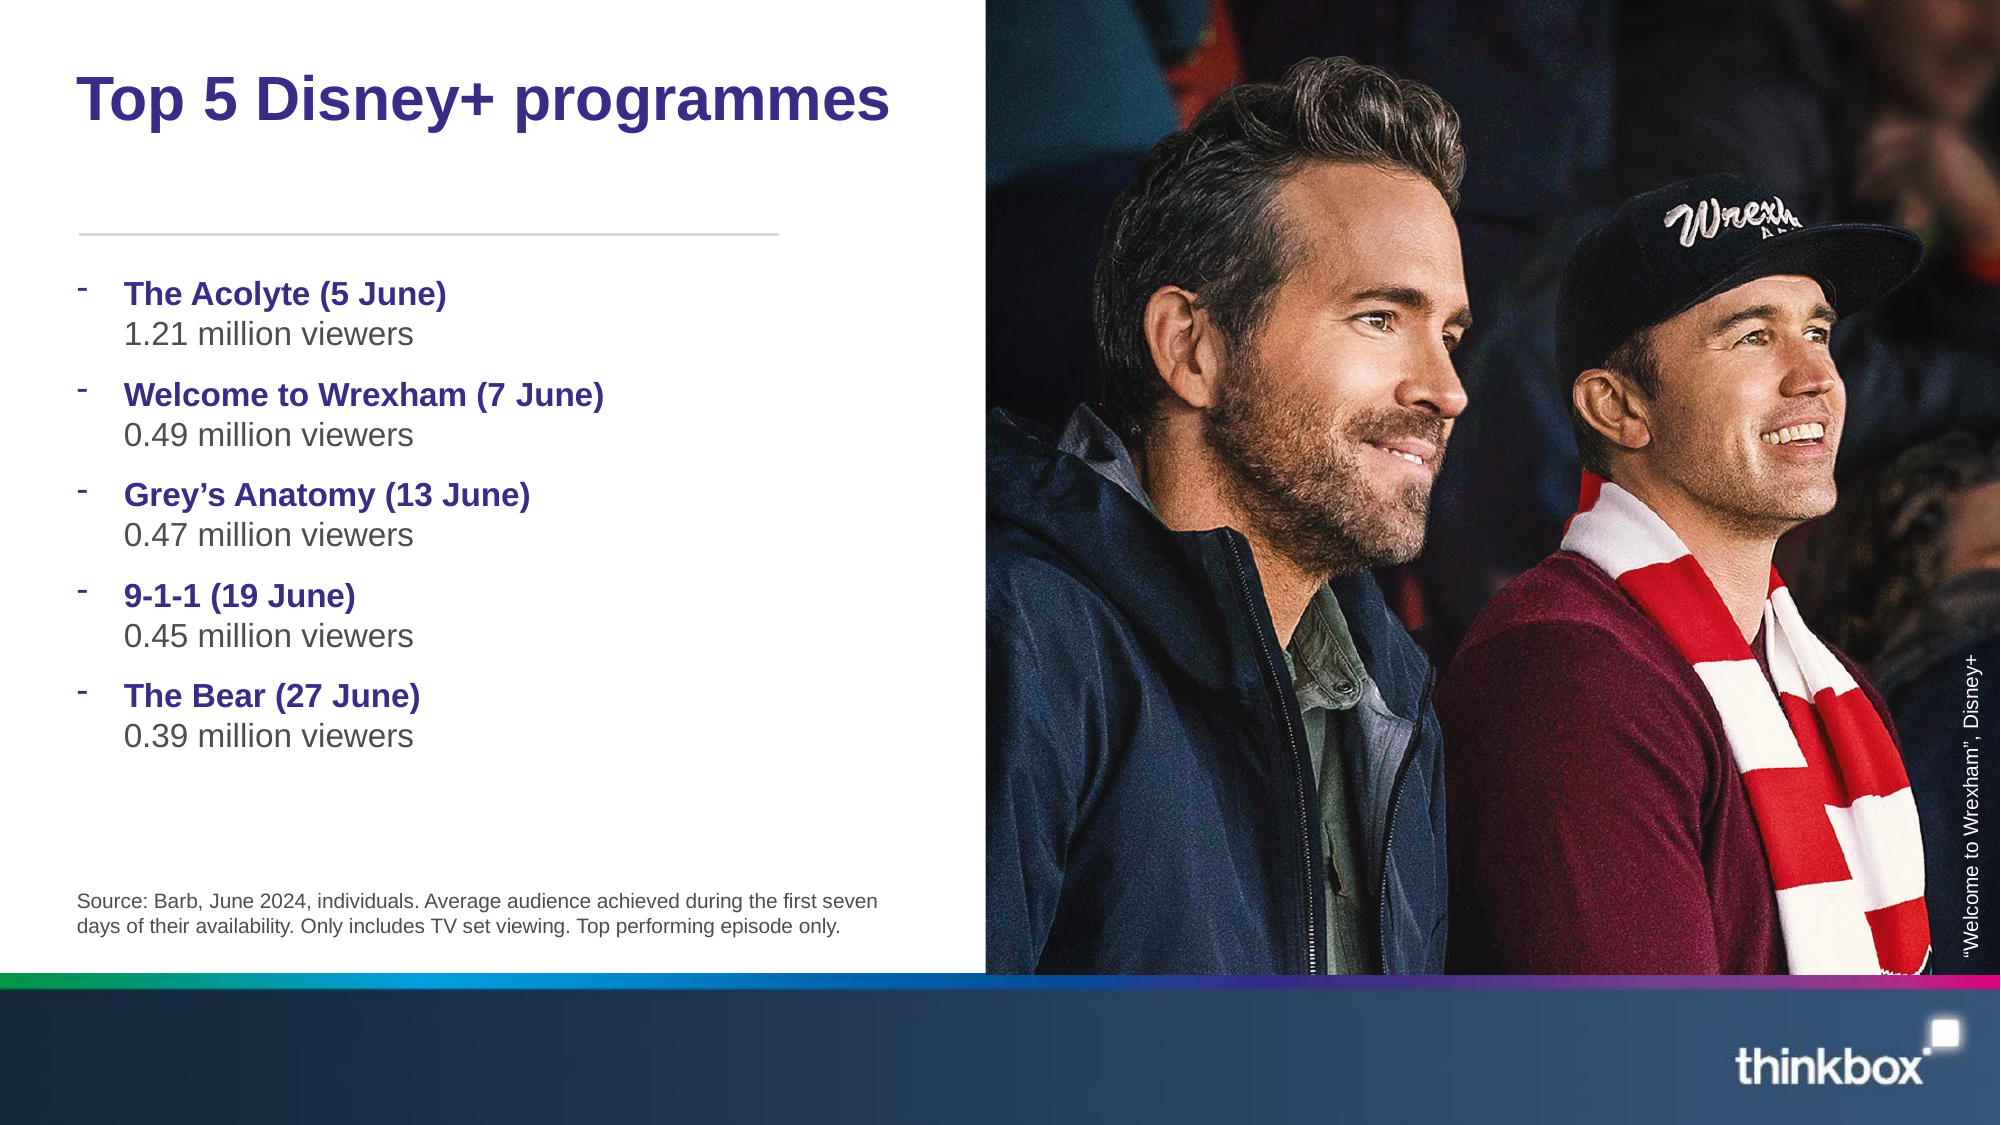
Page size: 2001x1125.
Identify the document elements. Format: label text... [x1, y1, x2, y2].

title Top 5 Disney+ programmes [60, 59, 955, 227]
list Source: Barb, June 2024, individuals. Average audience achieved during the first seven days of their availability. Only includes TV set viewing. Top performing episode only. [61, 880, 909, 931]
list The Acolyte (5 June) 1.21 million viewers Welcome to Wrexham (7 June) 0.49 million viewers Grey’s Anatomy (13 June) 0.47 million viewers 9-1-1 (19 June) 0.45 million viewers The Bear (27 June) 0.39 million viewers [61, 264, 779, 864]
picture [0, 0, 2000, 1125]
